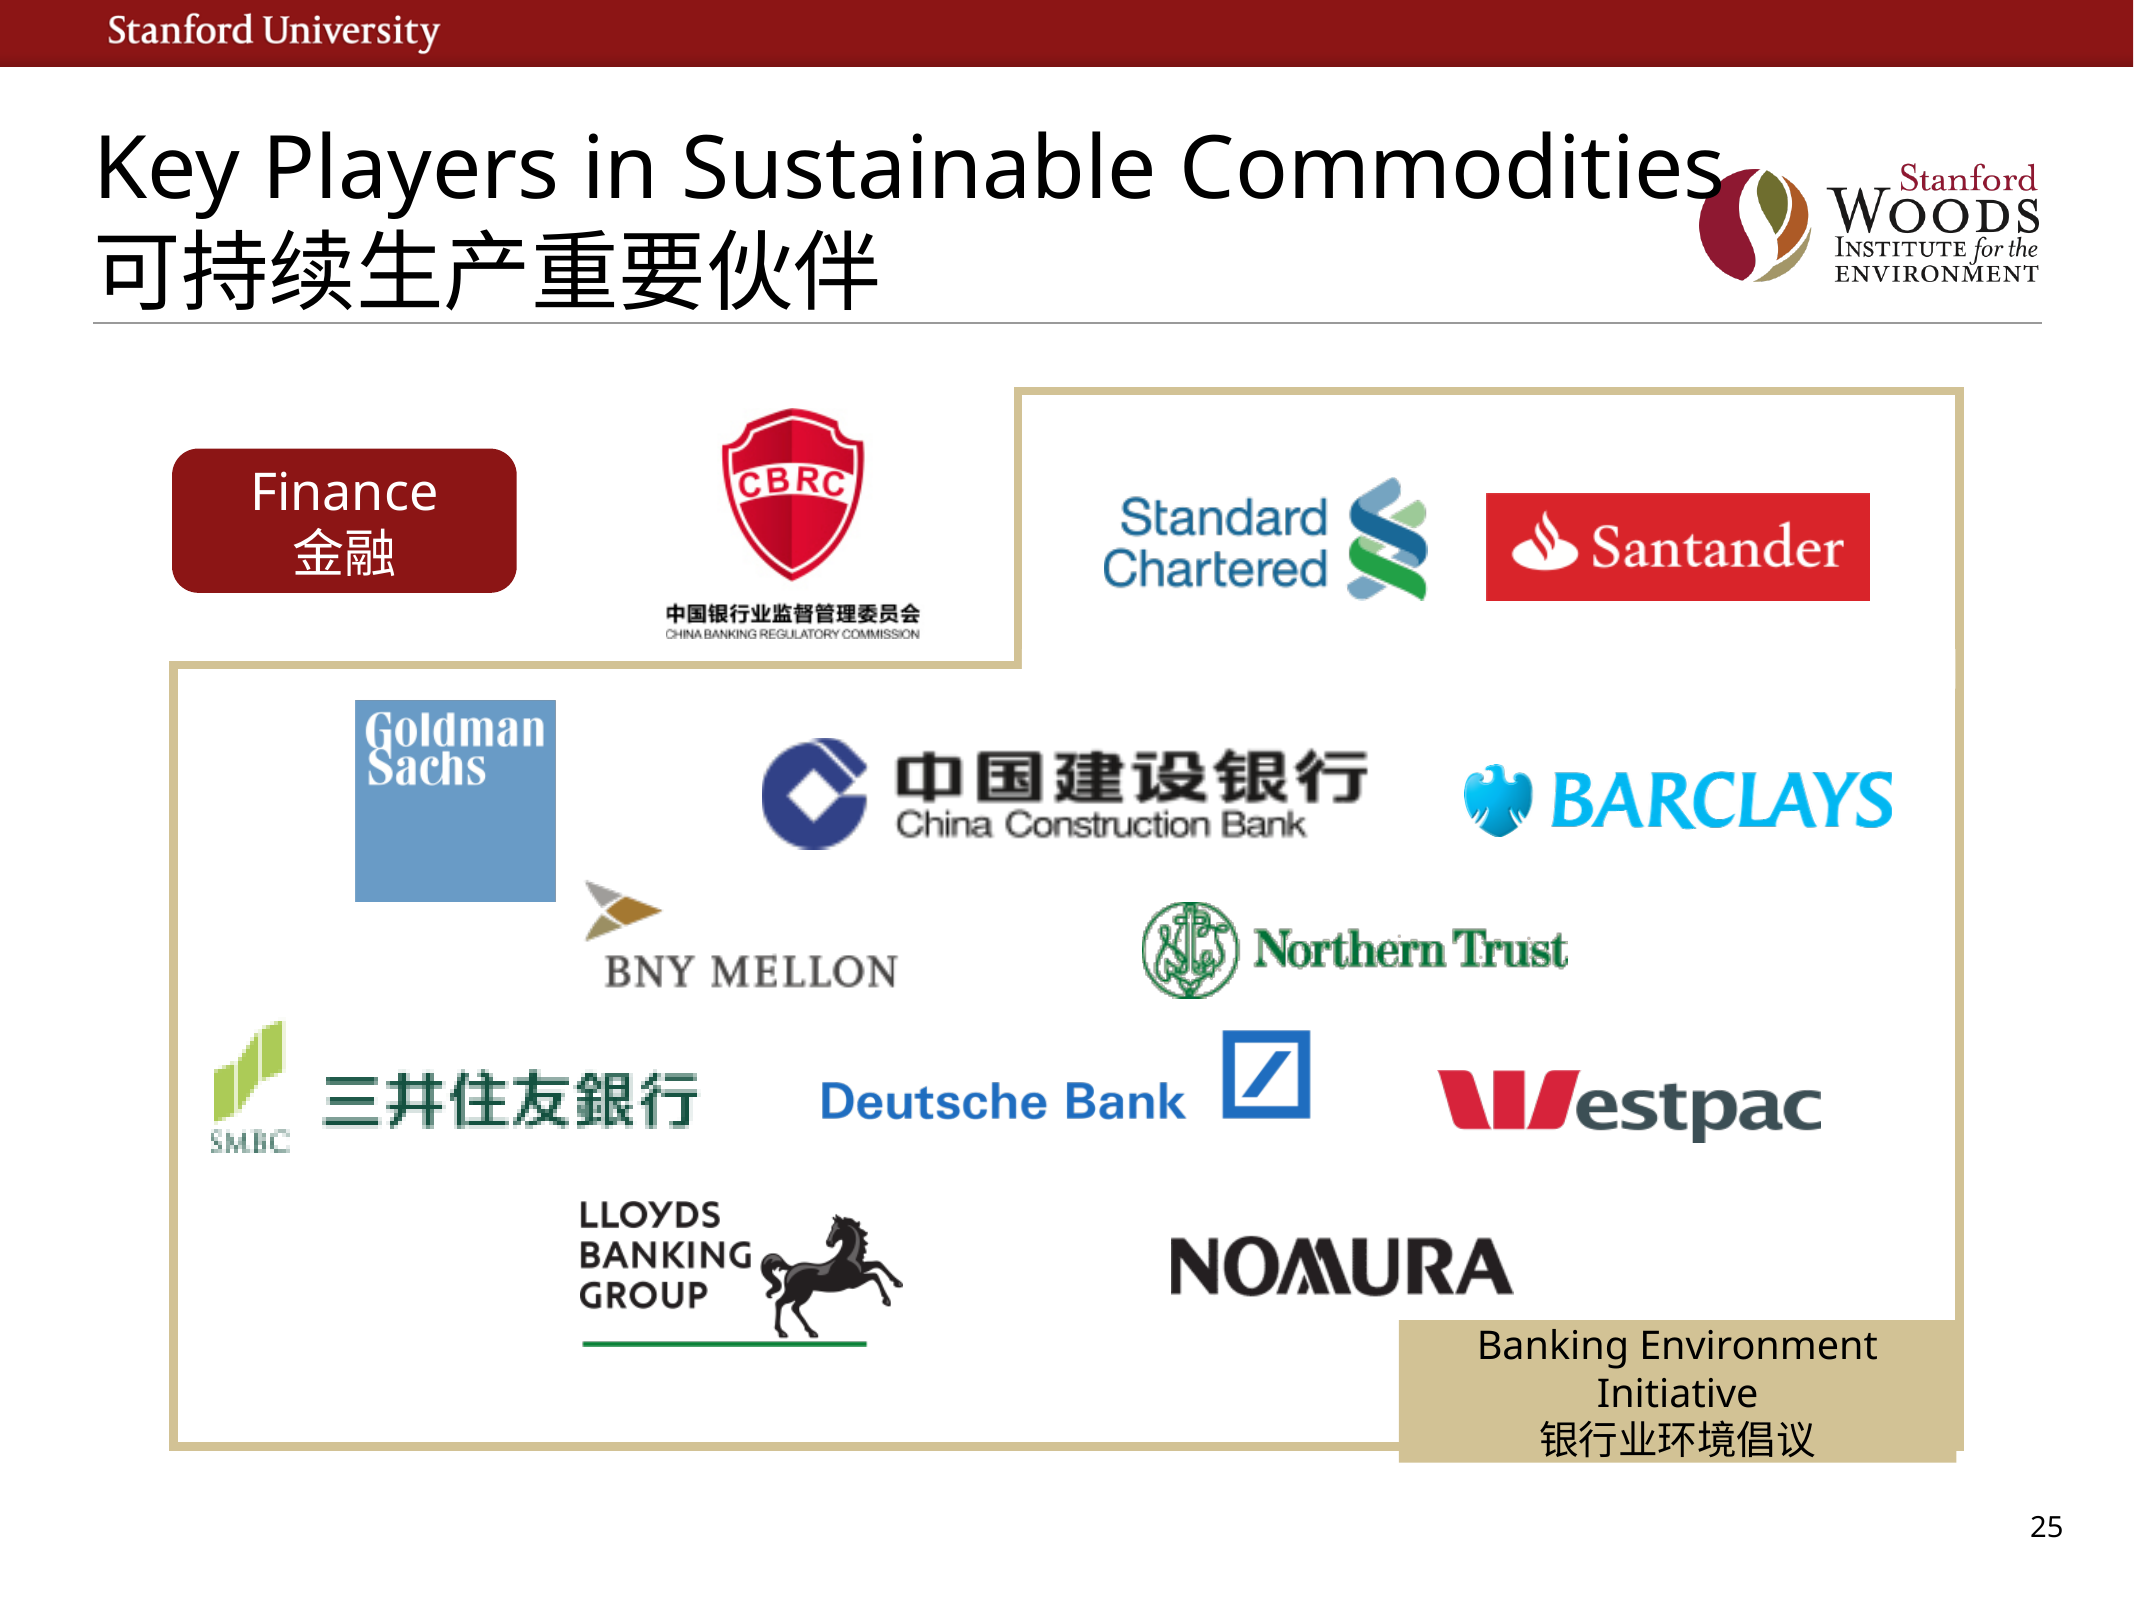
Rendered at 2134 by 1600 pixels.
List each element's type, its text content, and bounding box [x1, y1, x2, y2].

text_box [173, 390, 1960, 1447]
title Key Players in Sustainable Commodities 可持续生产重要伙伴 [93, 91, 2041, 322]
slide_number 25 [2011, 1507, 2065, 1558]
picture [0, 0, 2134, 67]
